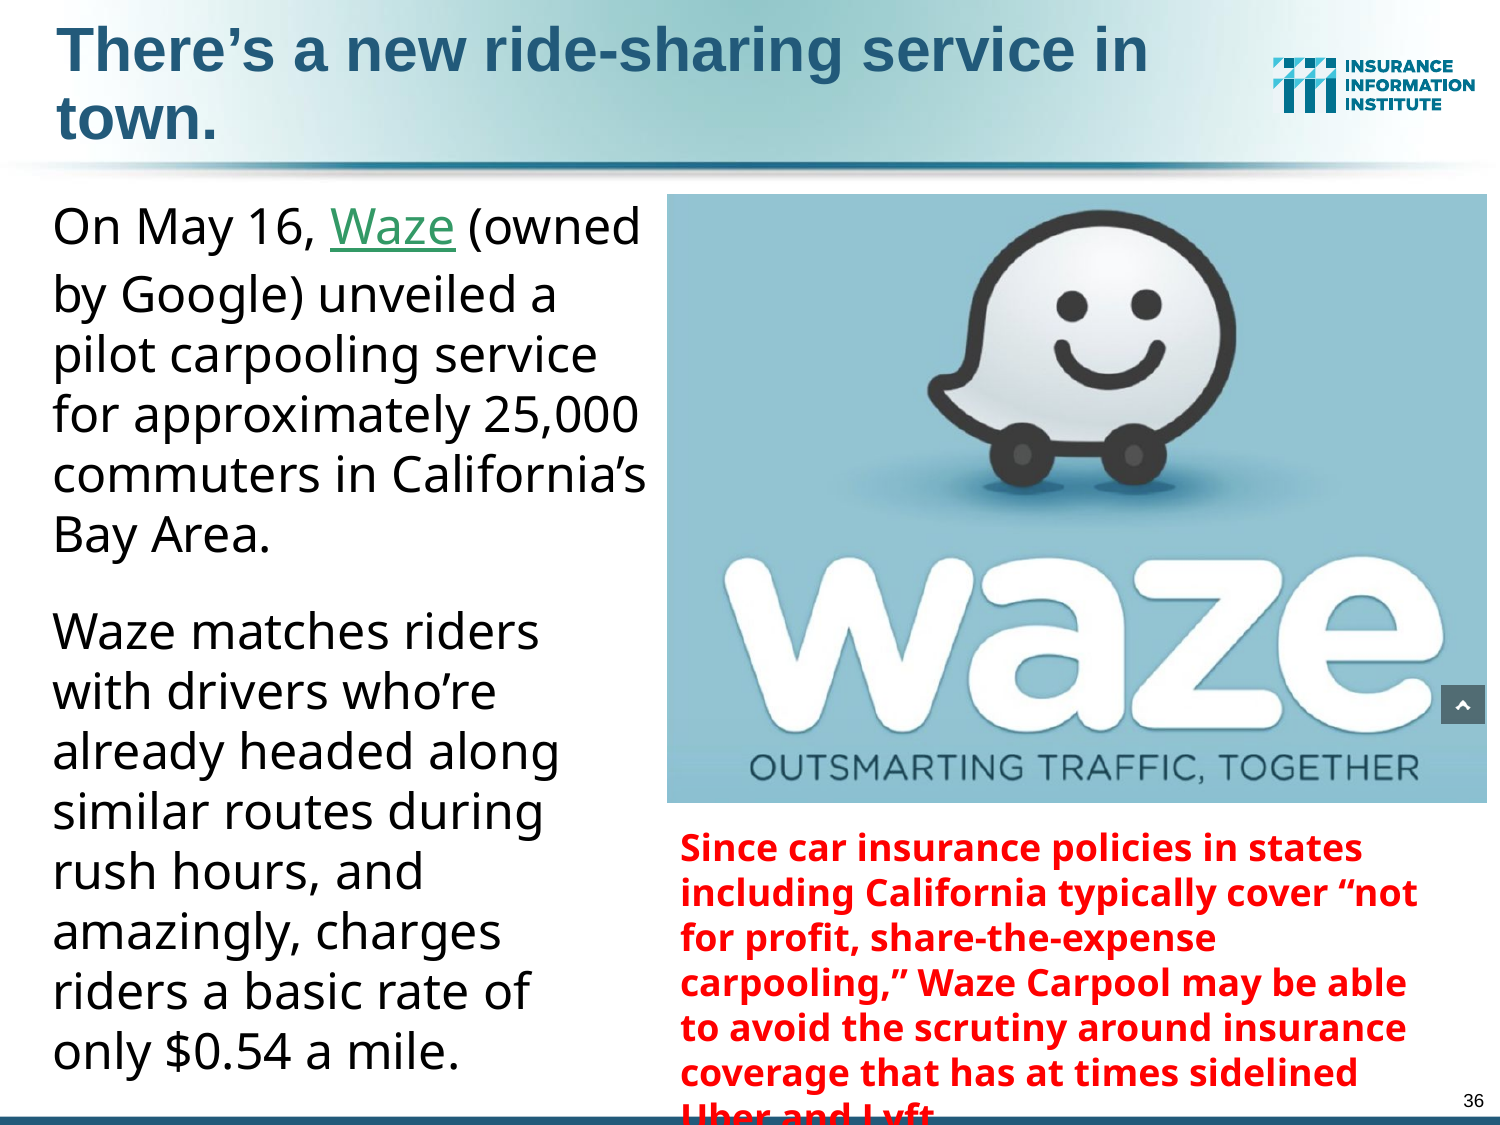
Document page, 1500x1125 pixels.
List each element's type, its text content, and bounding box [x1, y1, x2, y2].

picture [667, 194, 1487, 804]
text_box Since car insurance policies in states including California typically cover “not for profit, share-the-expense carpooling,” Waze Carpool may be able to avoid the scrutiny around insurance coverage that has at times sidelined Uber and Lyft. [665, 816, 1470, 1125]
text_box Waze matches riders with drivers who’re already headed along similar routes during rush hours, and amazingly, charges riders a basic rate of only $0.54 a mile. [37, 592, 637, 1087]
text_box On May 16, Waze (owned by Google) unveiled a pilot carpooling service for approximately 25,000 commuters in California’s Bay Area. [37, 186, 668, 570]
title There’s a new ride-sharing service in town. [48, 14, 1264, 157]
picture [0, 0, 1500, 189]
slide_number 36 [1470, 1091, 1485, 1112]
